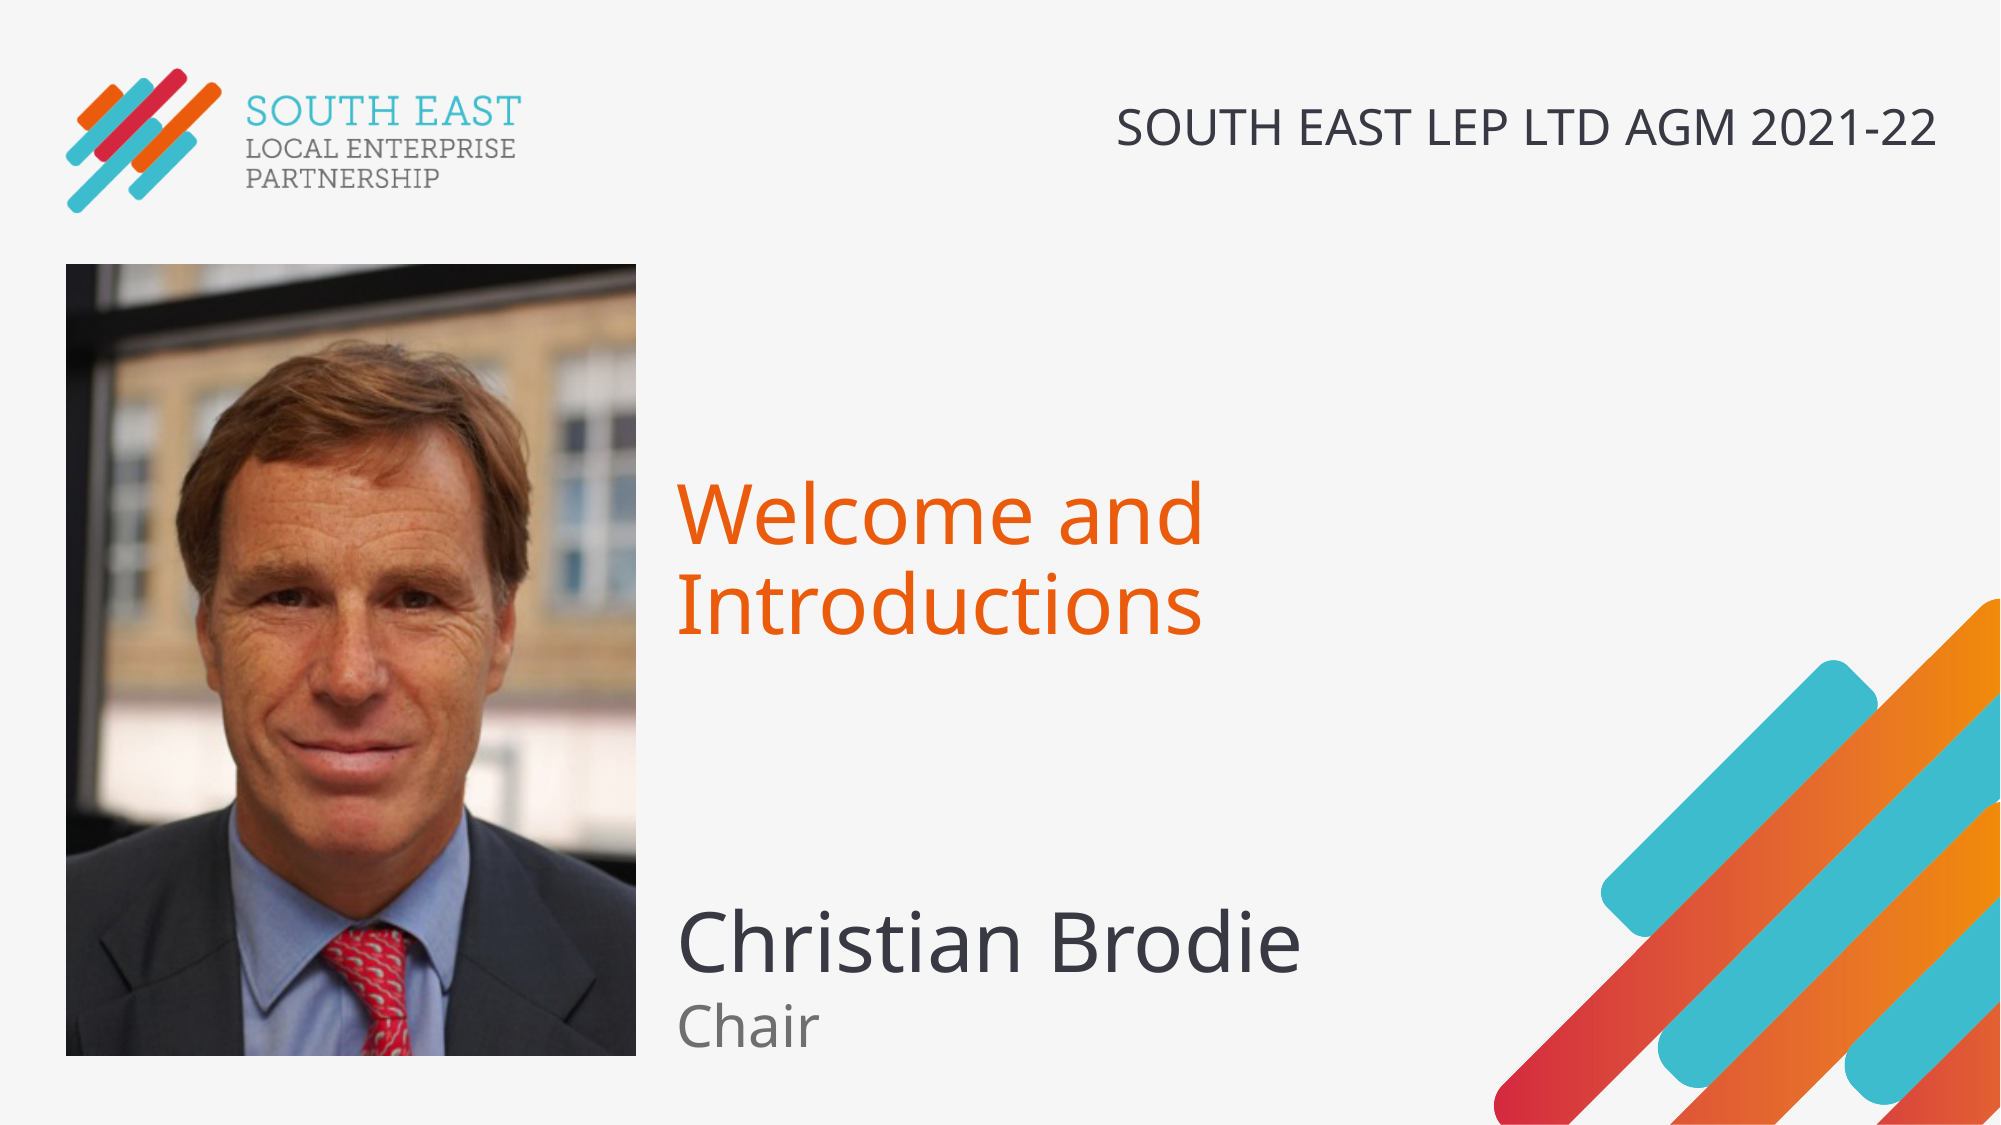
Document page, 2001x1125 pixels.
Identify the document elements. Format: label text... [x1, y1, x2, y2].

text_box Christian Brodie Chair [661, 881, 1791, 1067]
title Welcome and Introductions [661, 448, 1905, 677]
picture [1449, 505, 2001, 1125]
picture [16, 17, 636, 1056]
text_box SOUTH EAST LEP LTD AGM 2021-22 [715, 88, 1953, 163]
